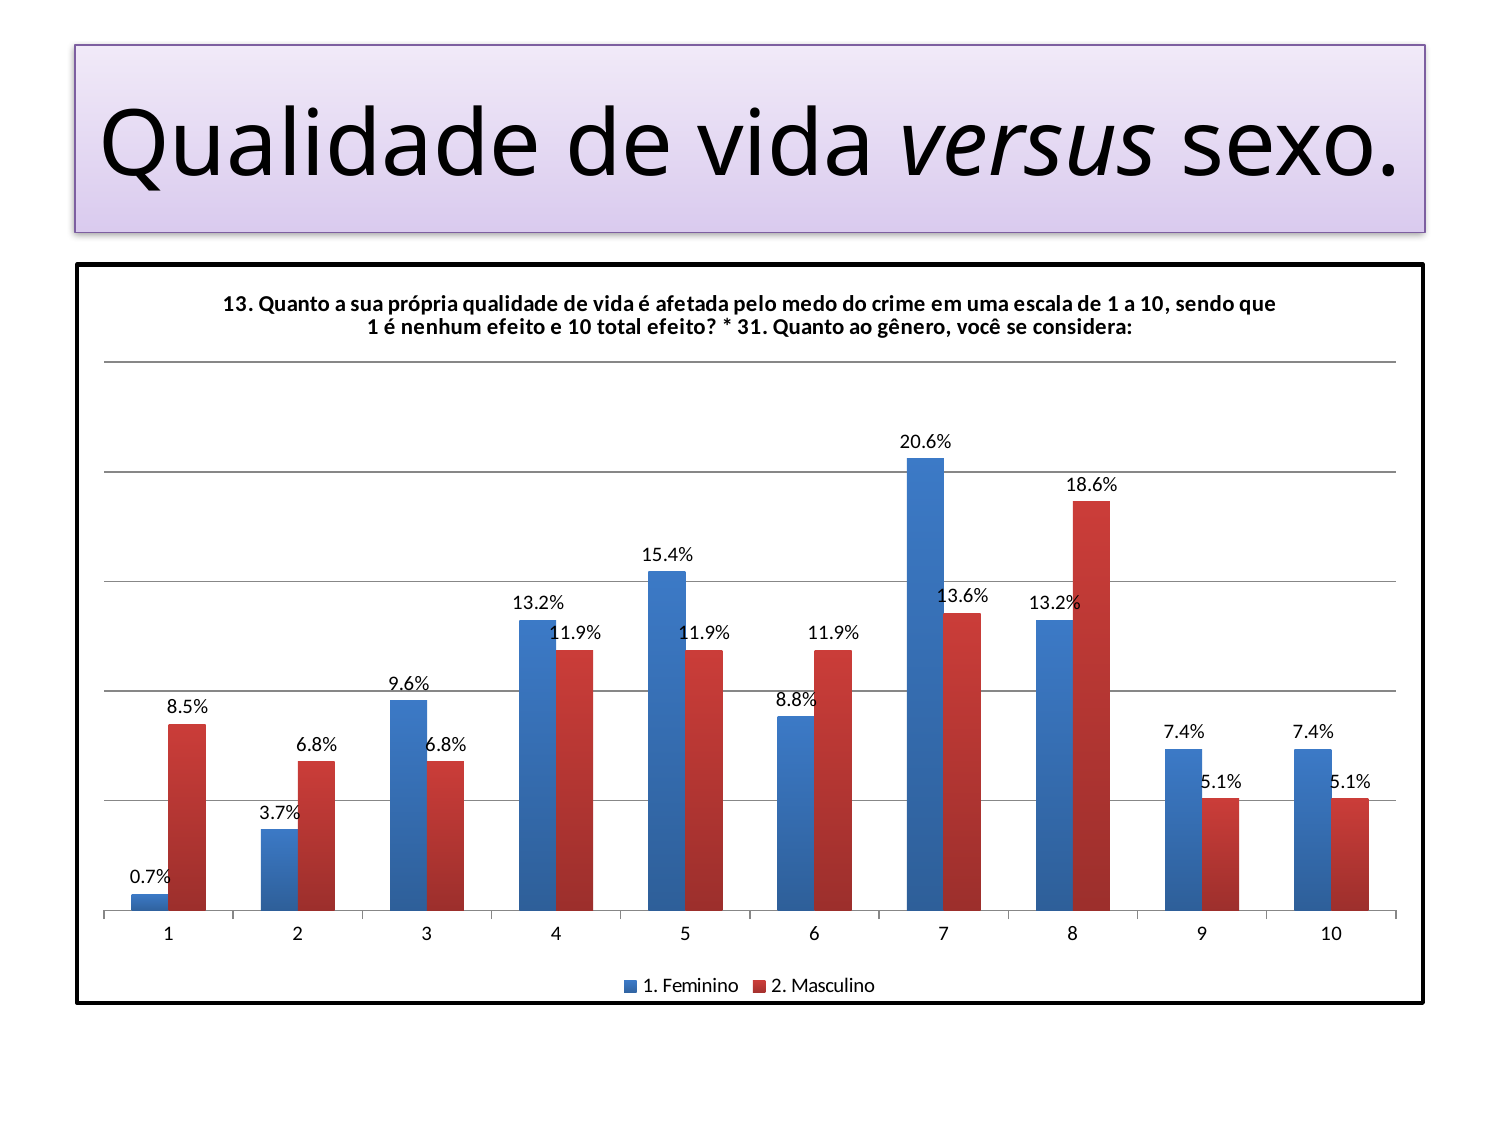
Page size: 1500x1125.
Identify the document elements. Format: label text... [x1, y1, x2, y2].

title Qualidade de vida versus sexo. [74, 44, 1426, 233]
chart [74, 262, 1426, 1006]
